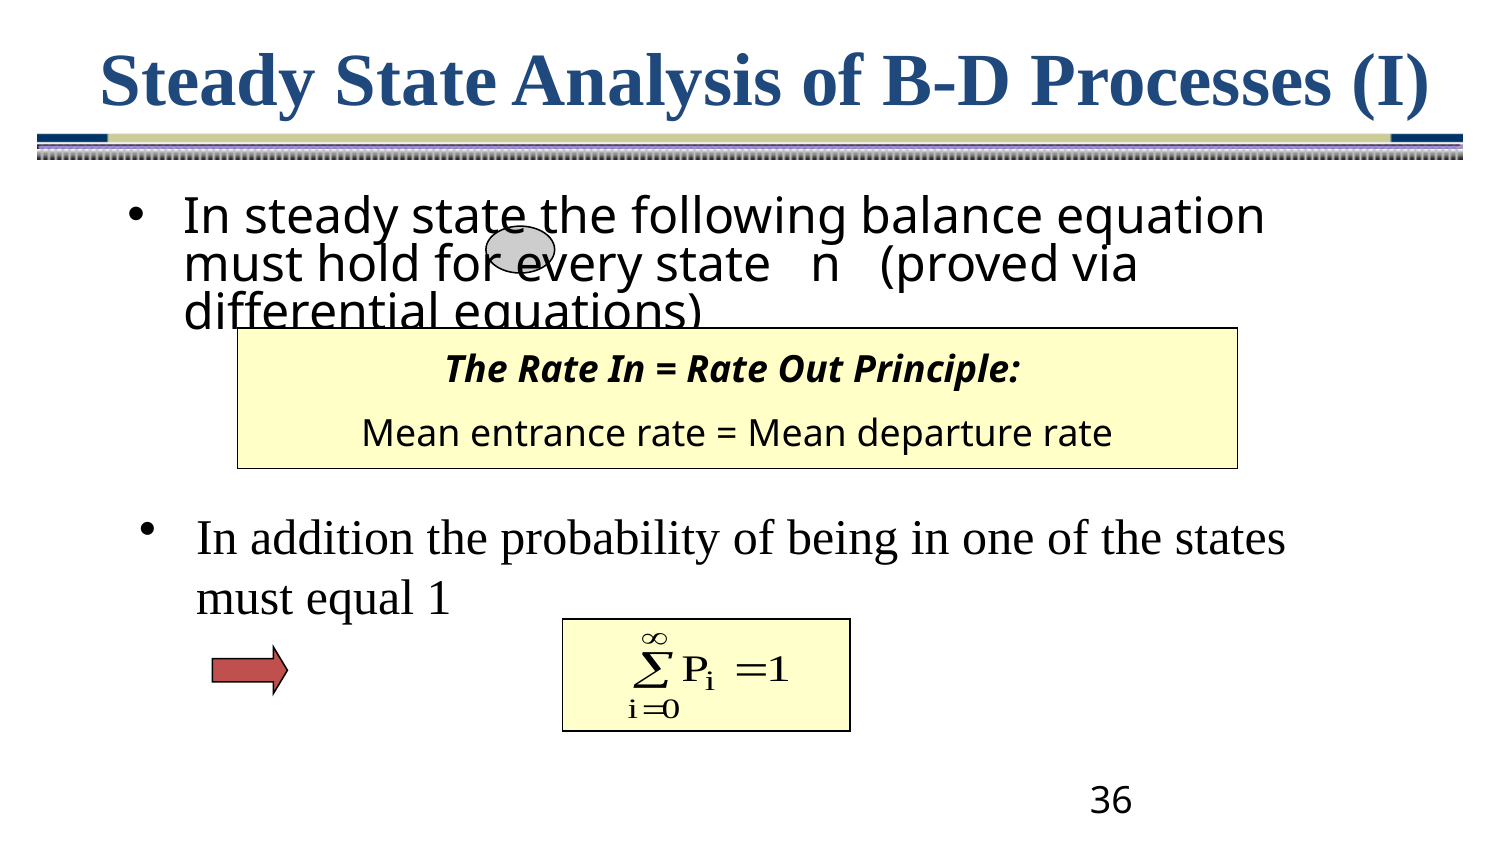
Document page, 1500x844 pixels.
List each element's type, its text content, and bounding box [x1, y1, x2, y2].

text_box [37, 129, 1463, 160]
text_box Steady State Analysis of B-D Processes (I) [49, 18, 1463, 129]
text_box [212, 618, 851, 732]
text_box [237, 327, 1238, 469]
list In steady state the following balance equation must hold for every state n (proved via differential equations) [112, 187, 1388, 329]
slide_number 36 [1074, 768, 1388, 826]
text_box In addition the probability of being in one of the states must equal 1 [124, 496, 1400, 619]
